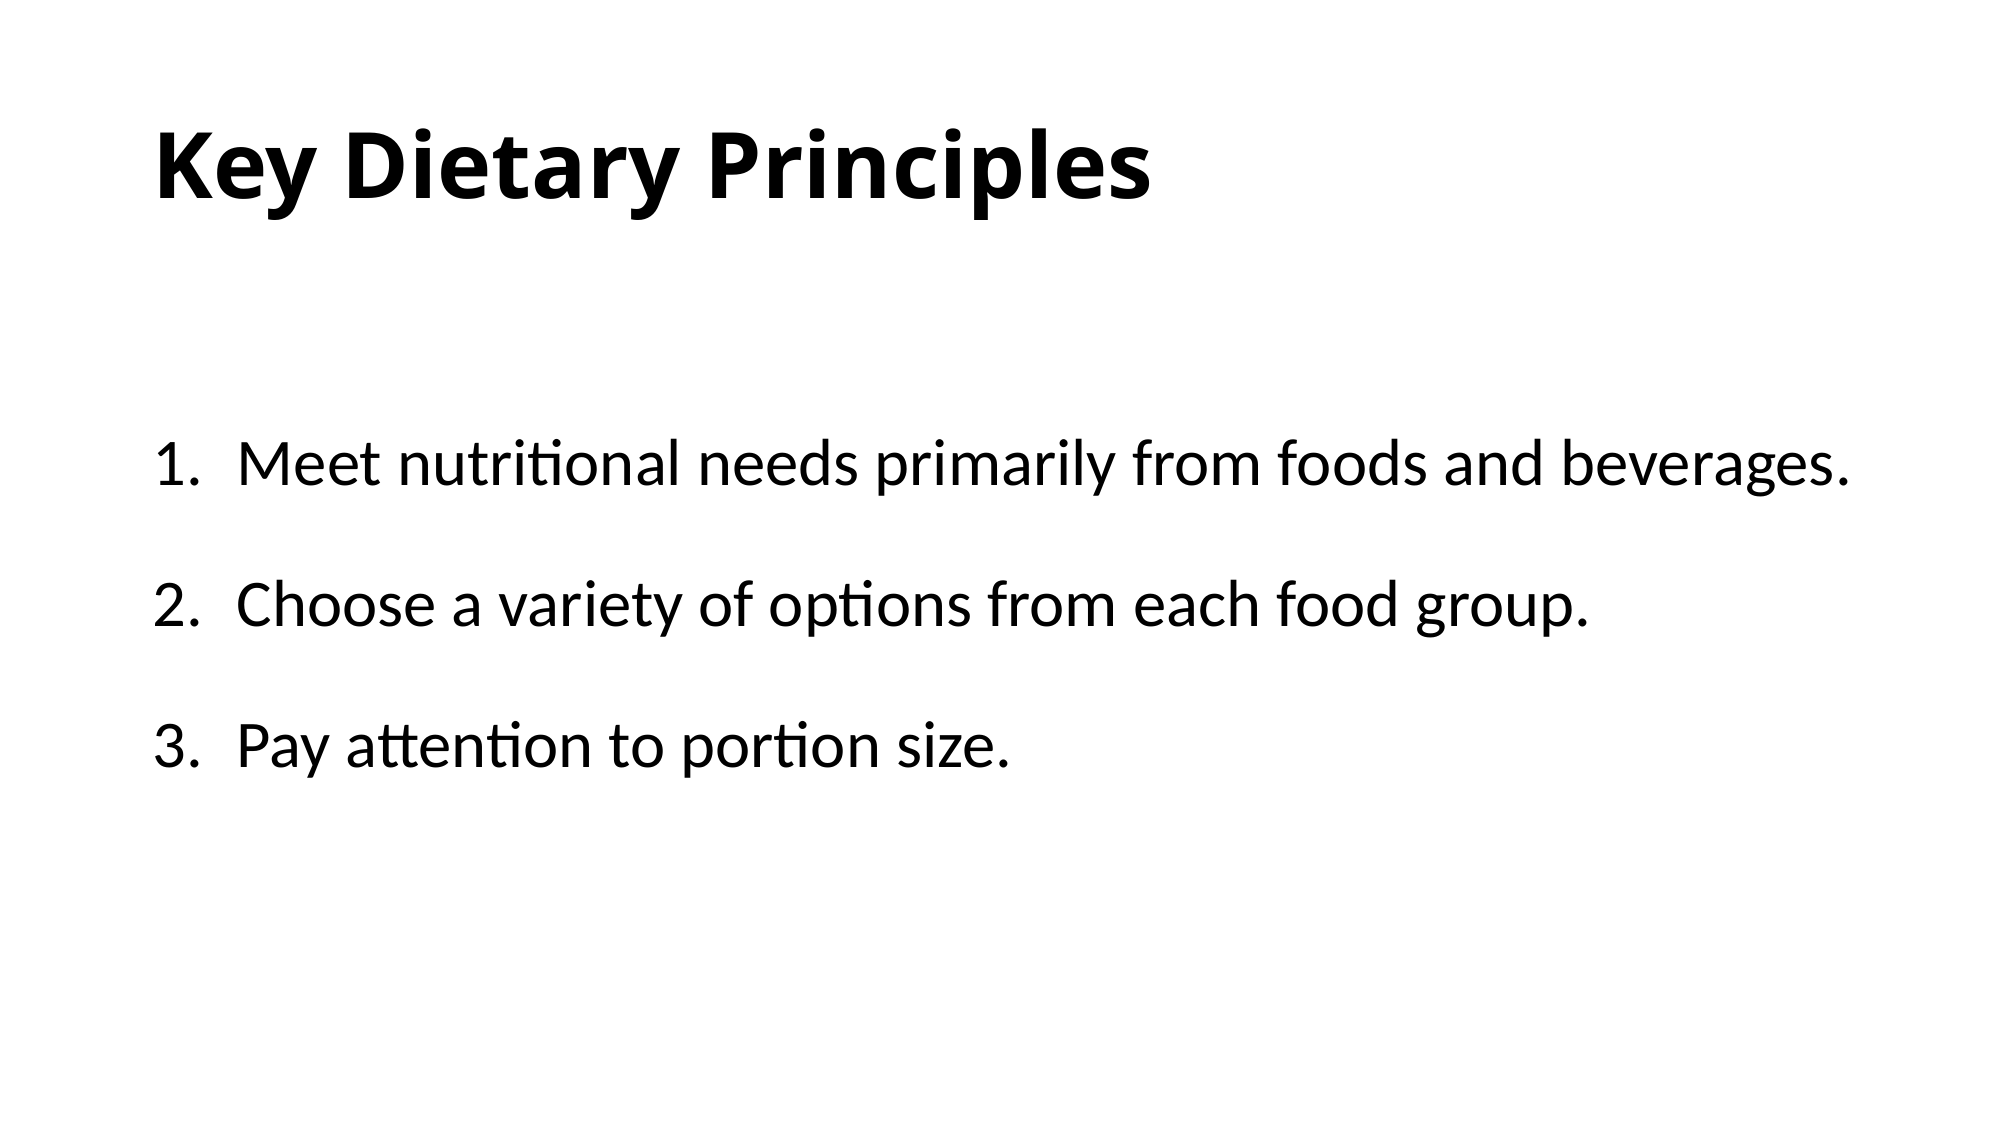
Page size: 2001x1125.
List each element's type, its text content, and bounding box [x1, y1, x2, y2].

title Key Dietary Principles [137, 59, 1863, 278]
list Meet nutritional needs primarily from foods and beverages. Choose a variety of options from each food group. Pay attention to portion size. [137, 371, 1882, 1014]
